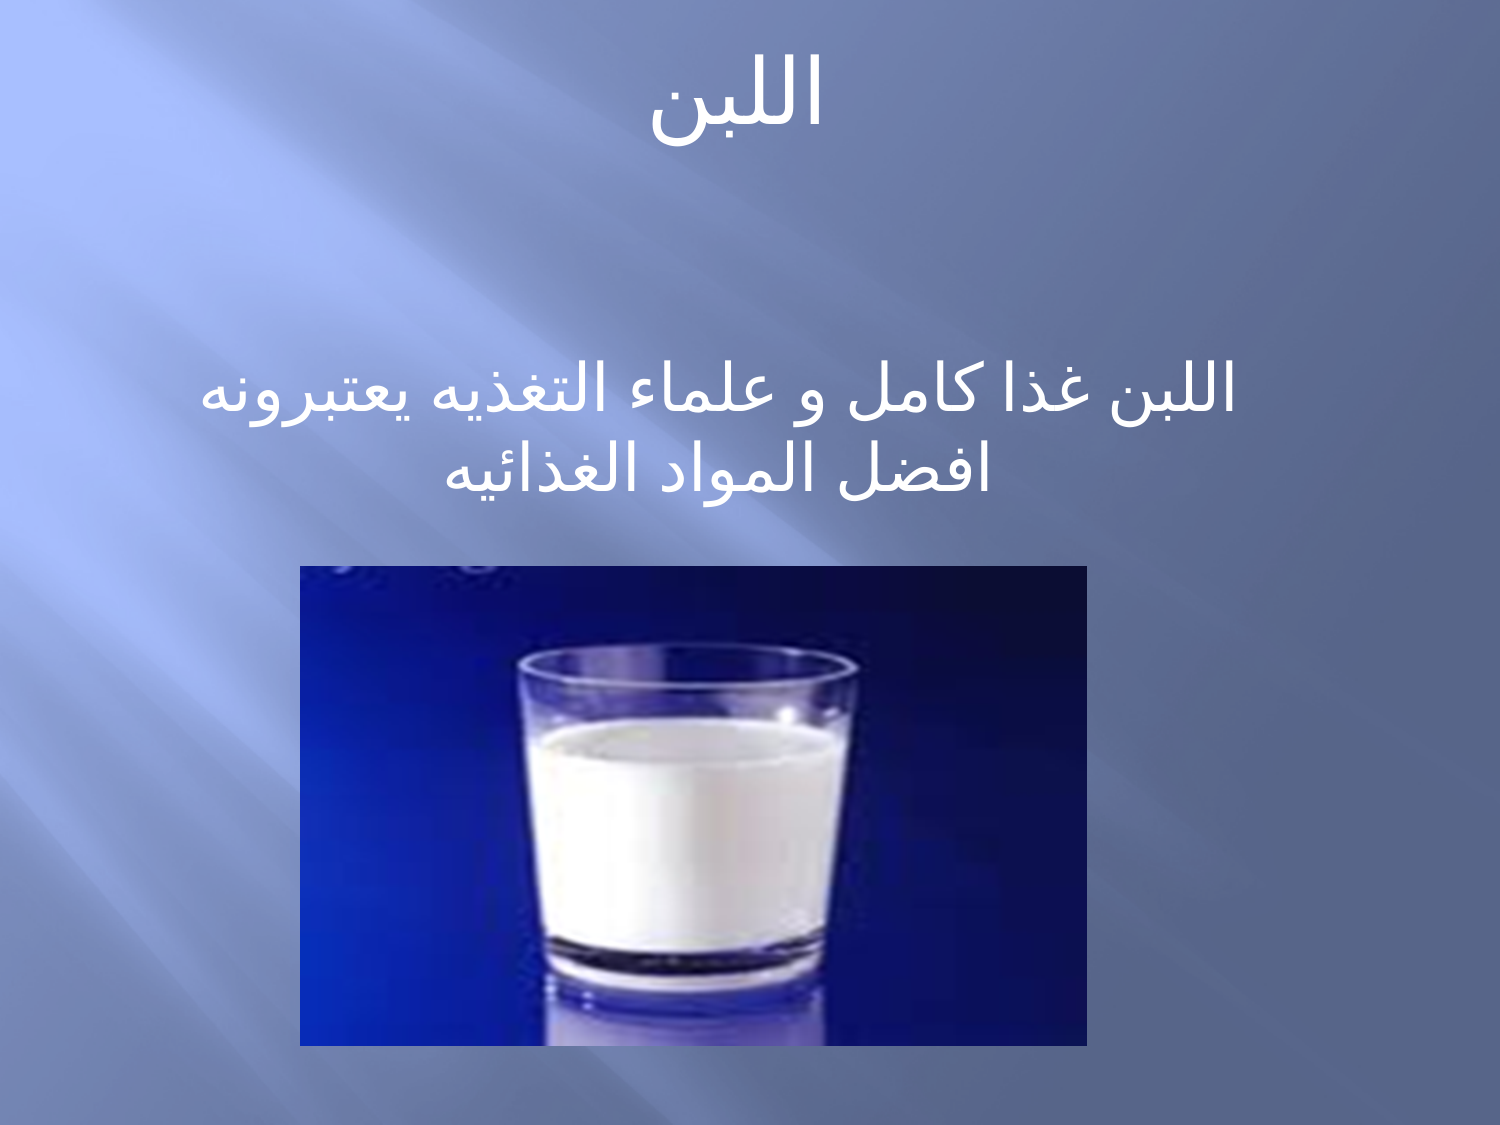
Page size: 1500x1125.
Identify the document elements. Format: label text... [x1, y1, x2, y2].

picture [300, 566, 1087, 1046]
subtitle اللبن [212, 24, 1263, 313]
text_box اللبن غذا کامل و علماء التغذیه یعتبرونه افضل المواد الغذائیه [99, 337, 1338, 513]
